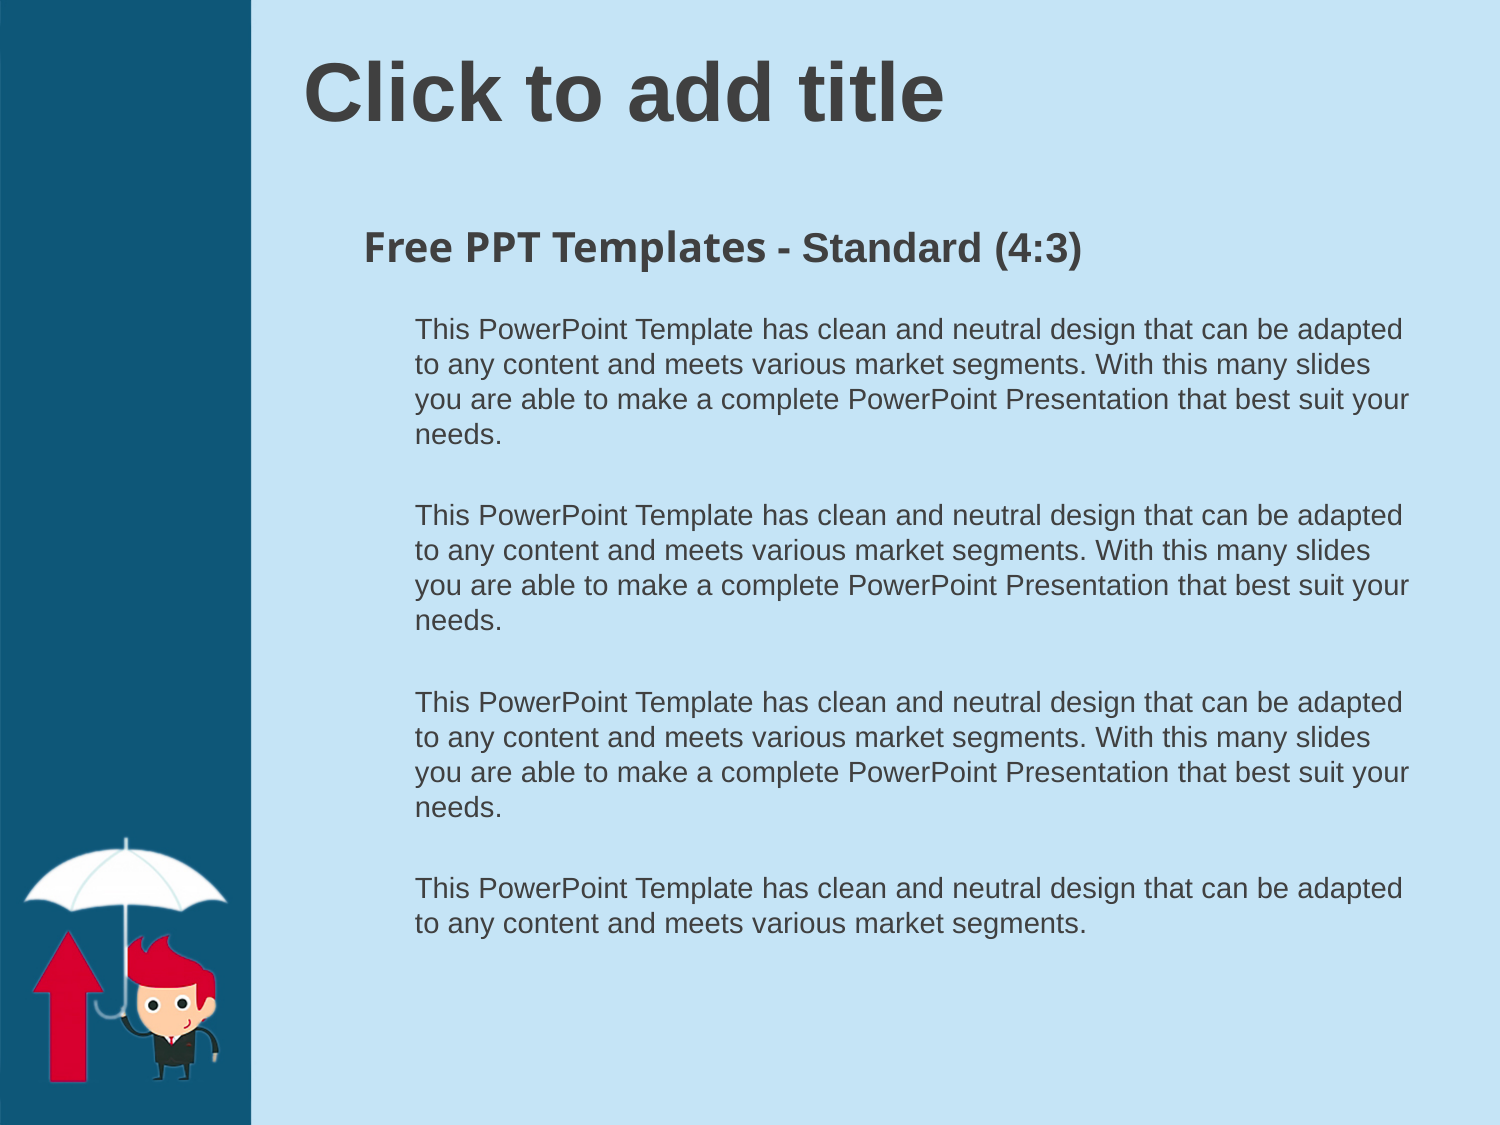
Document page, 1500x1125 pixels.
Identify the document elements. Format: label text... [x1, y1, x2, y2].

title Click to add title [265, 0, 1500, 176]
picture [0, 0, 1500, 1125]
list This PowerPoint Template has clean and neutral design that can be adapted to any content and meets various market segments. With this many slides you are able to make a complete PowerPoint Presentation that best suit your needs. This PowerPoint Template has clean and neutral design that can be adapted to any content and meets various market segments. With this many slides you are able to make a complete PowerPoint Presentation that best suit your needs. This PowerPoint Template has clean and neutral design that can be adapted to any content and meets various market segments. With this many slides you are able to make a complete PowerPoint Presentation that best suit your needs. This PowerPoint Template has clean and neutral design that can be adapted to any content and meets various market segments. [350, 302, 1427, 984]
list Free PPT Templates - Standard (4:3) [348, 208, 1425, 284]
